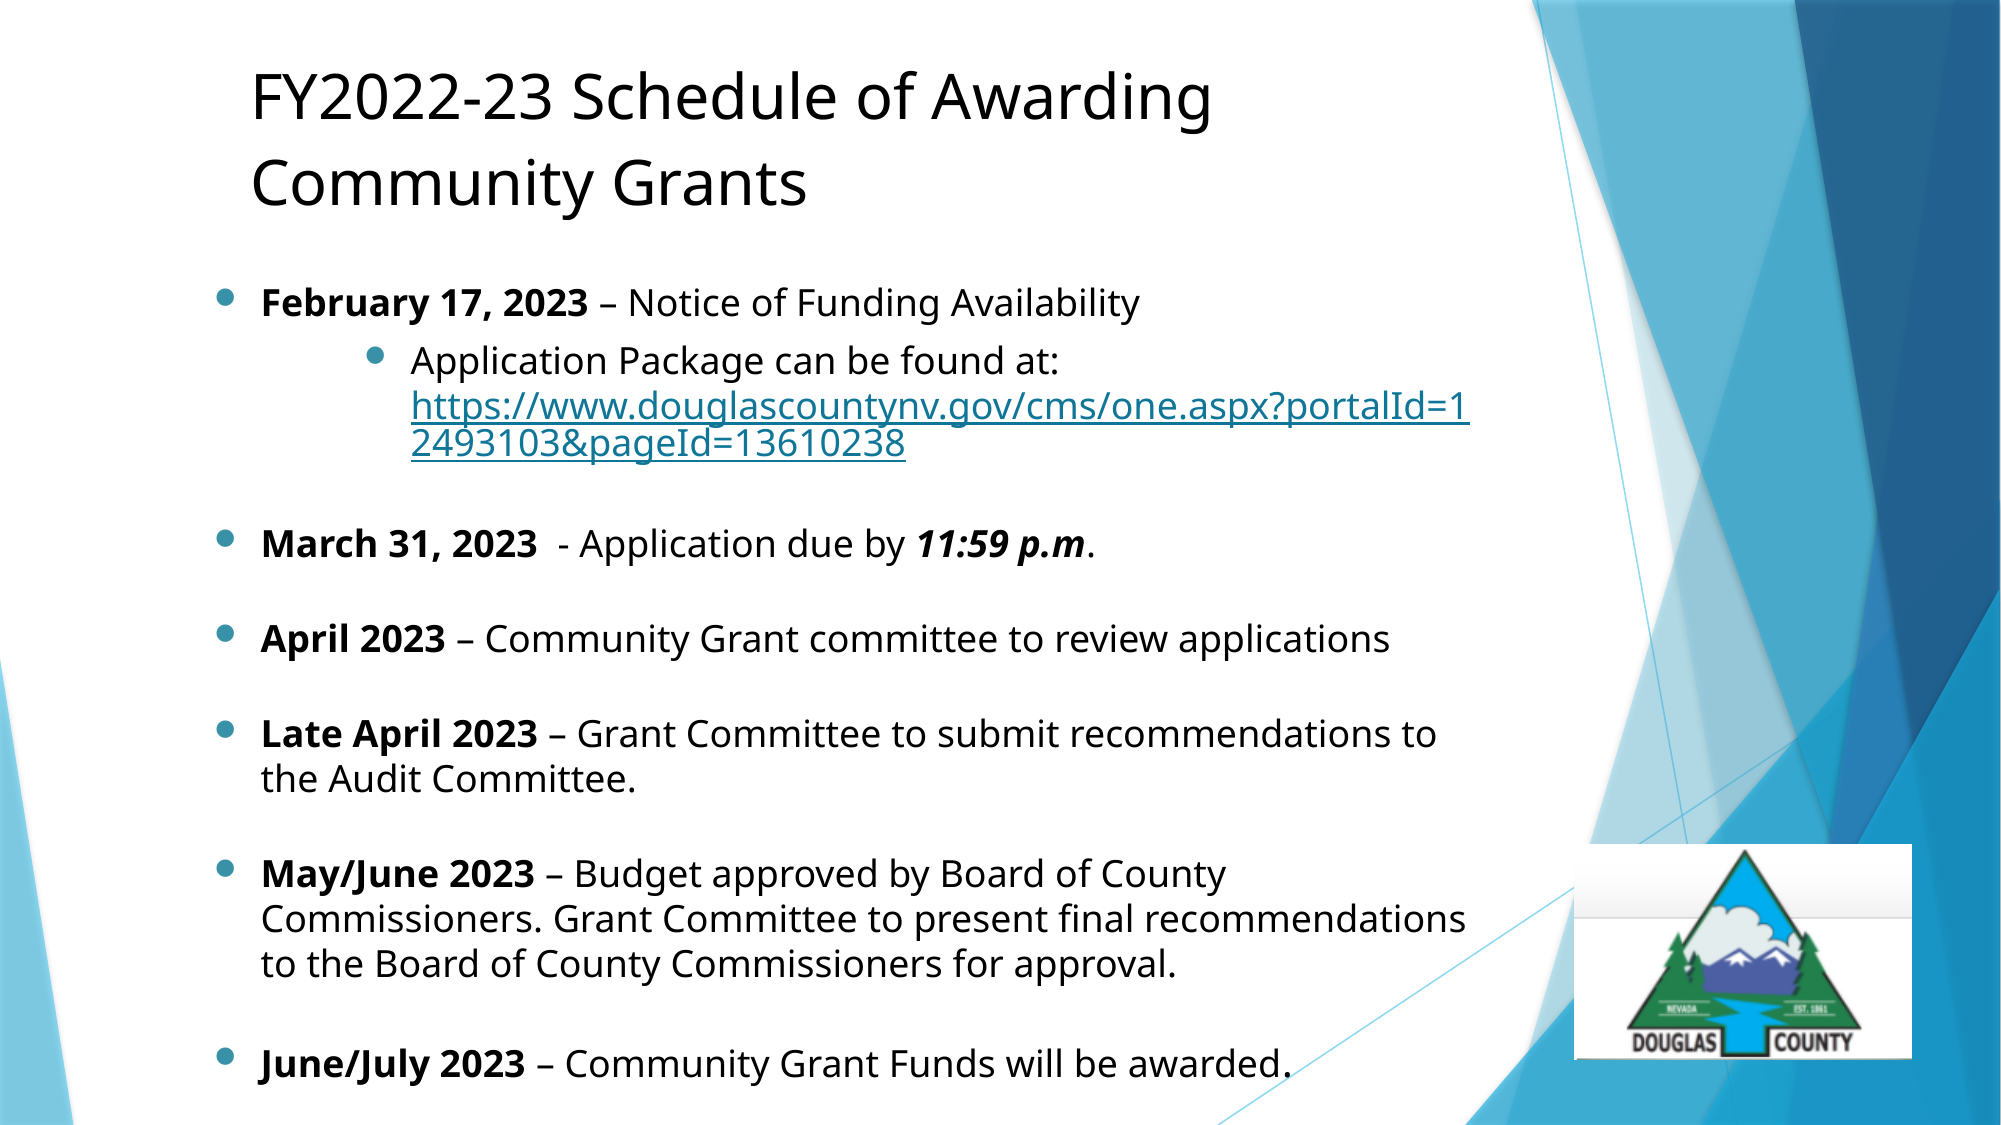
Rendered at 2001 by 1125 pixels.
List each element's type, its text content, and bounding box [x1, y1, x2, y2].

picture [1573, 843, 1913, 1061]
text_box February 17, 2023 – Notice of Funding Availability Application Package can be found at: https://www.douglascountynv.gov/cms/one.aspx?portalId=12493103&pageId=13610238 March 31, 2023 - Application due by 11:59 p.m. April 2023 – Community Grant committee to review applications Late April 2023 – Grant Committee to submit recommendations to the Audit Committee. May/June 2023 – Budget approved by Board of County Commissioners. Grant Committee to present final recommendations to the Board of County Commissioners for approval. June/July 2023 – Community Grant Funds will be awarded. [185, 271, 1500, 1056]
title [164, 256, 1575, 1005]
text_box FY2022-23 Schedule of Awarding Community Grants [235, 45, 1466, 233]
